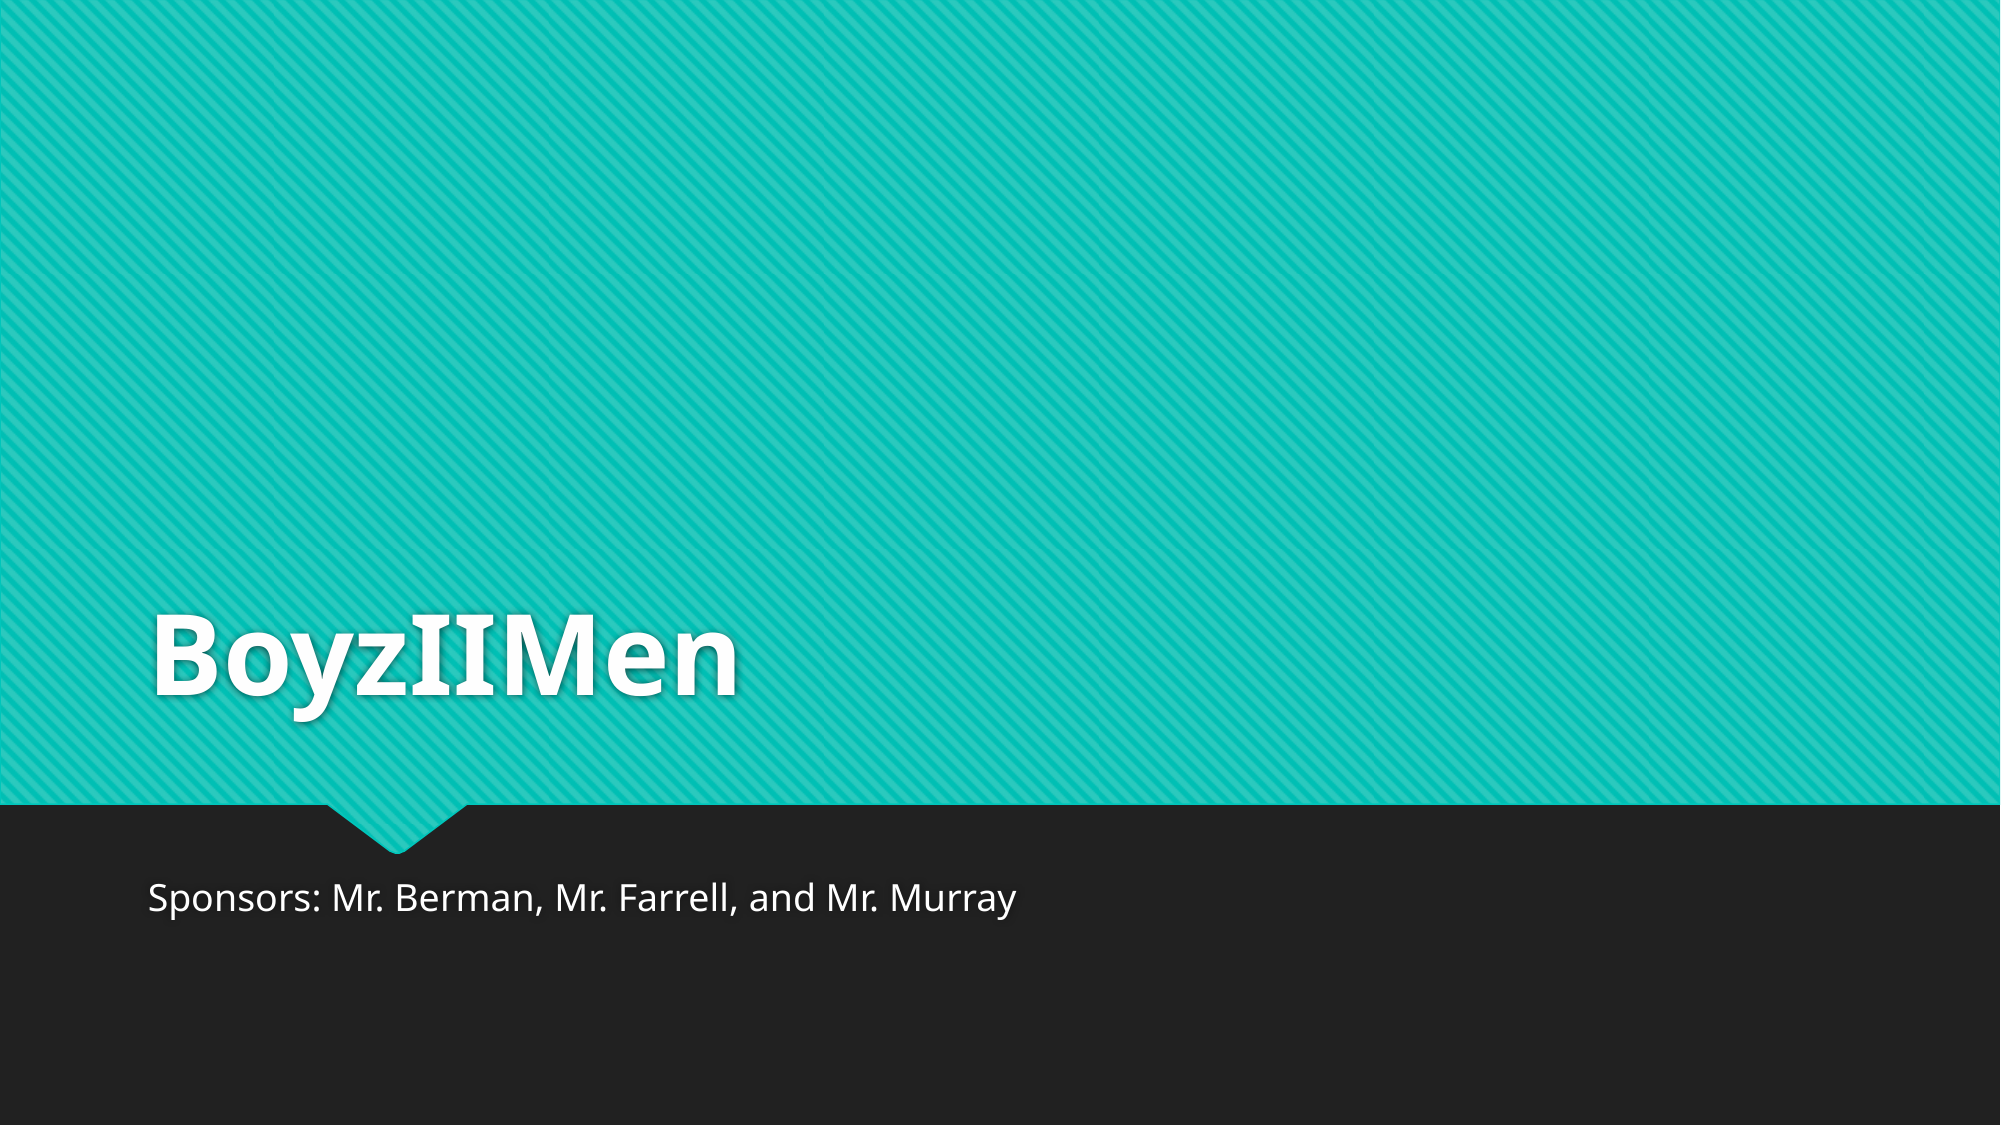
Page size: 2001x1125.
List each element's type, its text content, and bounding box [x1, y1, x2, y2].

subtitle Sponsors: Mr. Berman, Mr. Farrell, and Mr. Murray [132, 866, 1868, 938]
title BoyzIIMen [132, 237, 1868, 726]
